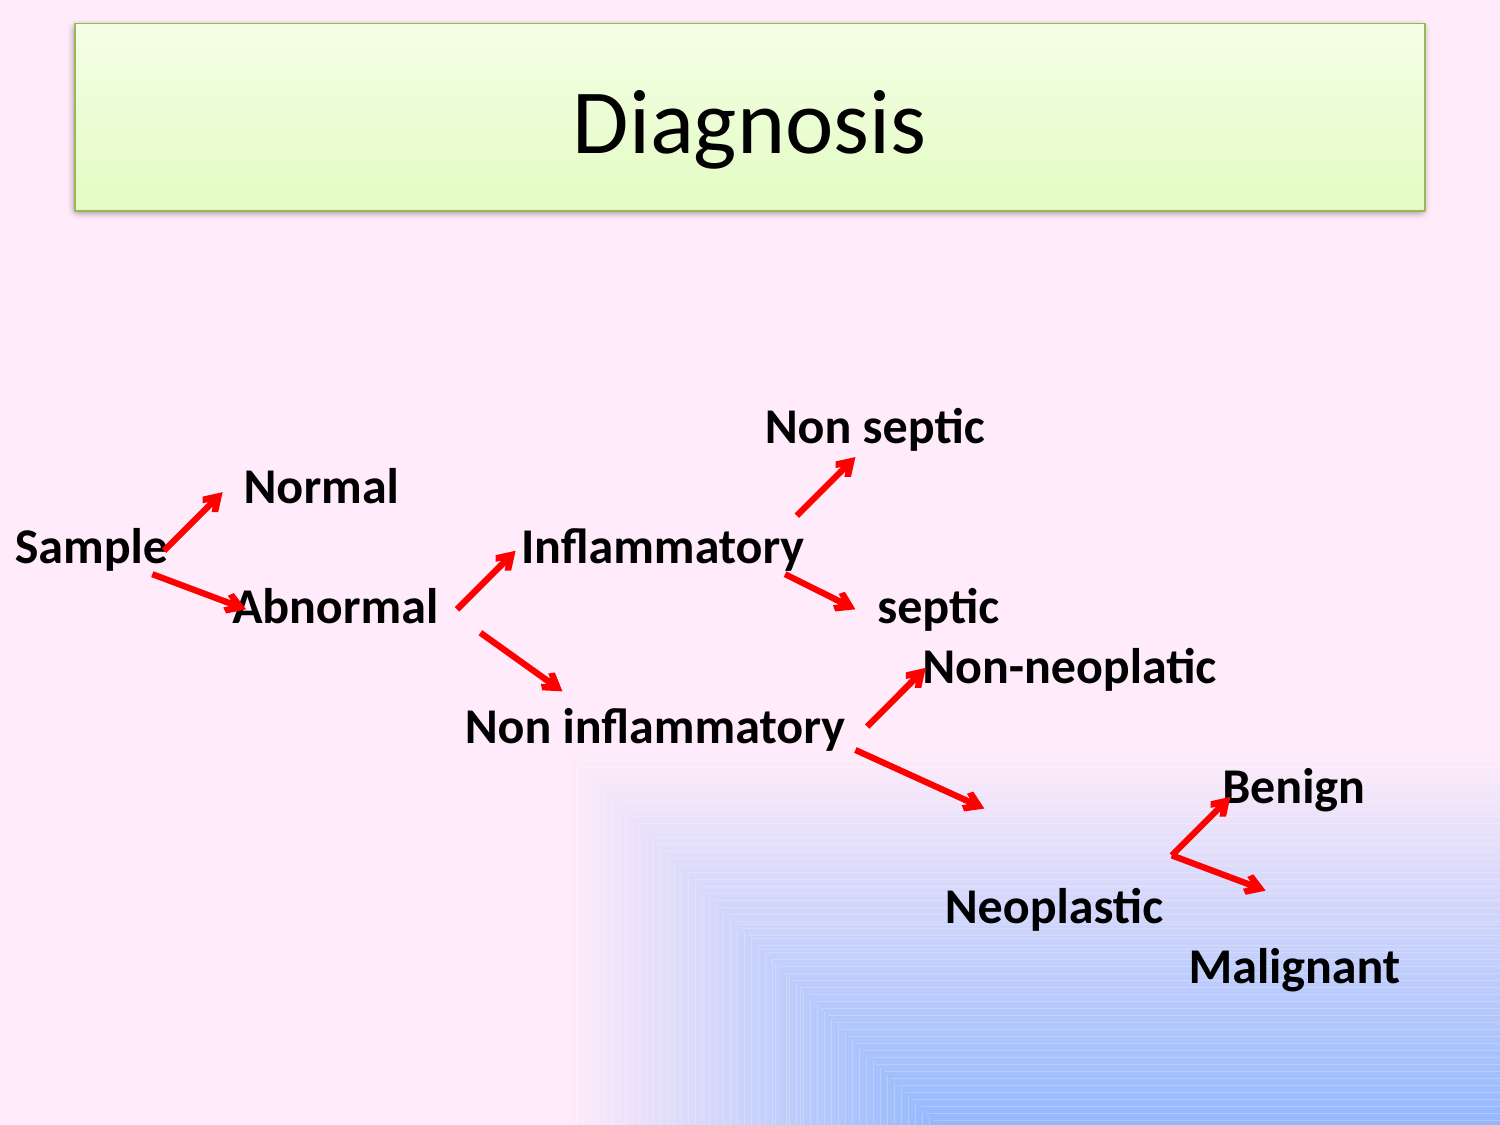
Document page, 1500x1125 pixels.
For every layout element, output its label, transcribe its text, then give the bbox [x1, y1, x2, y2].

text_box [1171, 796, 1231, 856]
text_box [784, 573, 856, 610]
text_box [855, 749, 985, 809]
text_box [866, 667, 926, 727]
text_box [1171, 855, 1266, 891]
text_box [480, 632, 563, 692]
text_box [796, 456, 856, 516]
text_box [152, 573, 247, 610]
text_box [456, 550, 516, 610]
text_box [163, 491, 223, 551]
text_box Non septic Normal Sample Inflammatory Abnormal septic Non-neoplatic Non inflammatory Benign Neoplastic Malignant [0, 386, 1430, 1002]
title Diagnosis [74, 23, 1426, 212]
